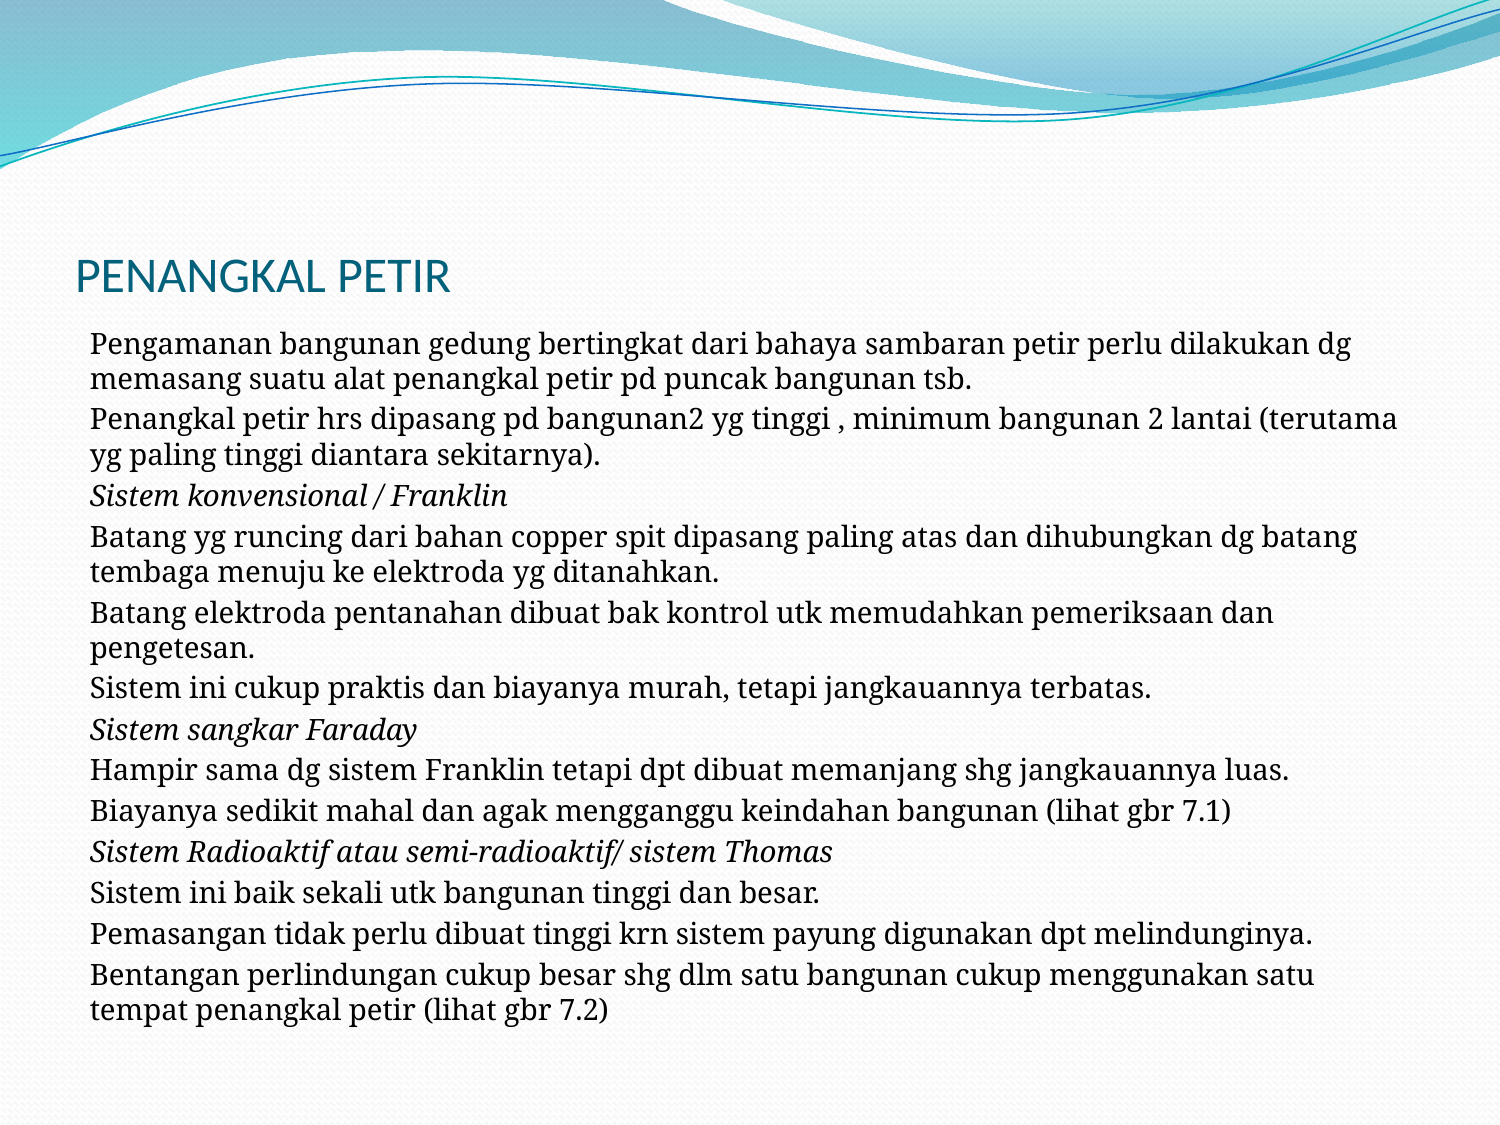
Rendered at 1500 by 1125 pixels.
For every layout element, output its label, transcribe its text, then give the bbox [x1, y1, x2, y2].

title PENANGKAL PETIR [75, 115, 1425, 303]
list Pengamanan bangunan gedung bertingkat dari bahaya sambaran petir perlu dilakukan dg memasang suatu alat penangkal petir pd puncak bangunan tsb. Penangkal petir hrs dipasang pd bangunan2 yg tinggi , minimum bangunan 2 lantai (terutama yg paling tinggi diantara sekitarnya). Sistem konvensional / Franklin Batang yg runcing dari bahan copper spit dipasang paling atas dan dihubungkan dg batang tembaga menuju ke elektroda yg ditanahkan. Batang elektroda pentanahan dibuat bak kontrol utk memudahkan pemeriksaan dan pengetesan. Sistem ini cukup praktis dan biayanya murah, tetapi jangkauannya terbatas. Sistem sangkar Faraday Hampir sama dg sistem Franklin tetapi dpt dibuat memanjang shg jangkauannya luas. Biayanya sedikit mahal dan agak mengganggu keindahan bangunan (lihat gbr 7.1) Sistem Radioaktif atau semi-radioaktif/ sistem Thomas Sistem ini baik sekali utk bangunan tinggi dan besar. Pemasangan tidak perlu dibuat tinggi krn sistem payung digunakan dpt melindunginya. Bentangan perlindungan cukup besar shg dlm satu bangunan cukup menggunakan satu tempat penangkal petir (lihat gbr 7.2) [75, 317, 1425, 1038]
